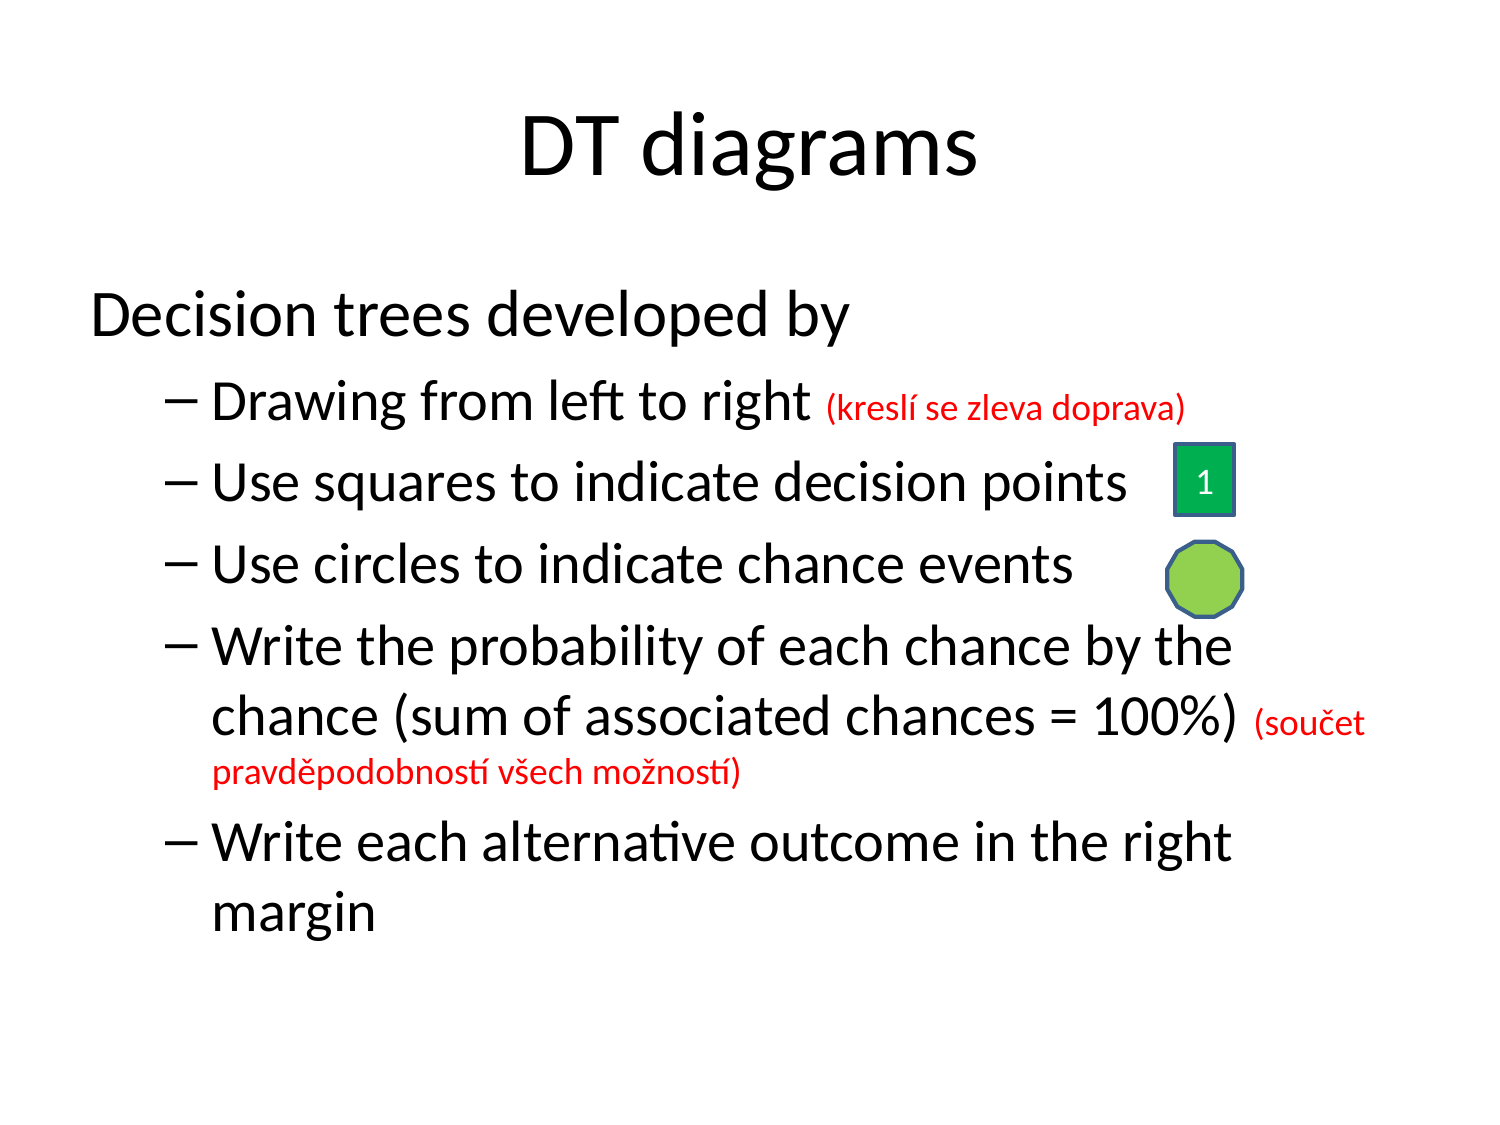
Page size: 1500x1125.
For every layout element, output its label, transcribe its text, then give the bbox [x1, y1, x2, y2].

text_box [1165, 539, 1245, 619]
title DT diagrams [75, 45, 1425, 233]
list Decision trees developed by Drawing from left to right (kreslí se zleva doprava) Use squares to indicate decision points Use circles to indicate chance events Write the probability of each chance by the chance (sum of associated chances = 100%) (součet pravděpodobností všech možností) Write each alternative outcome in the right margin [75, 262, 1425, 1005]
text_box 1 [1173, 442, 1236, 517]
